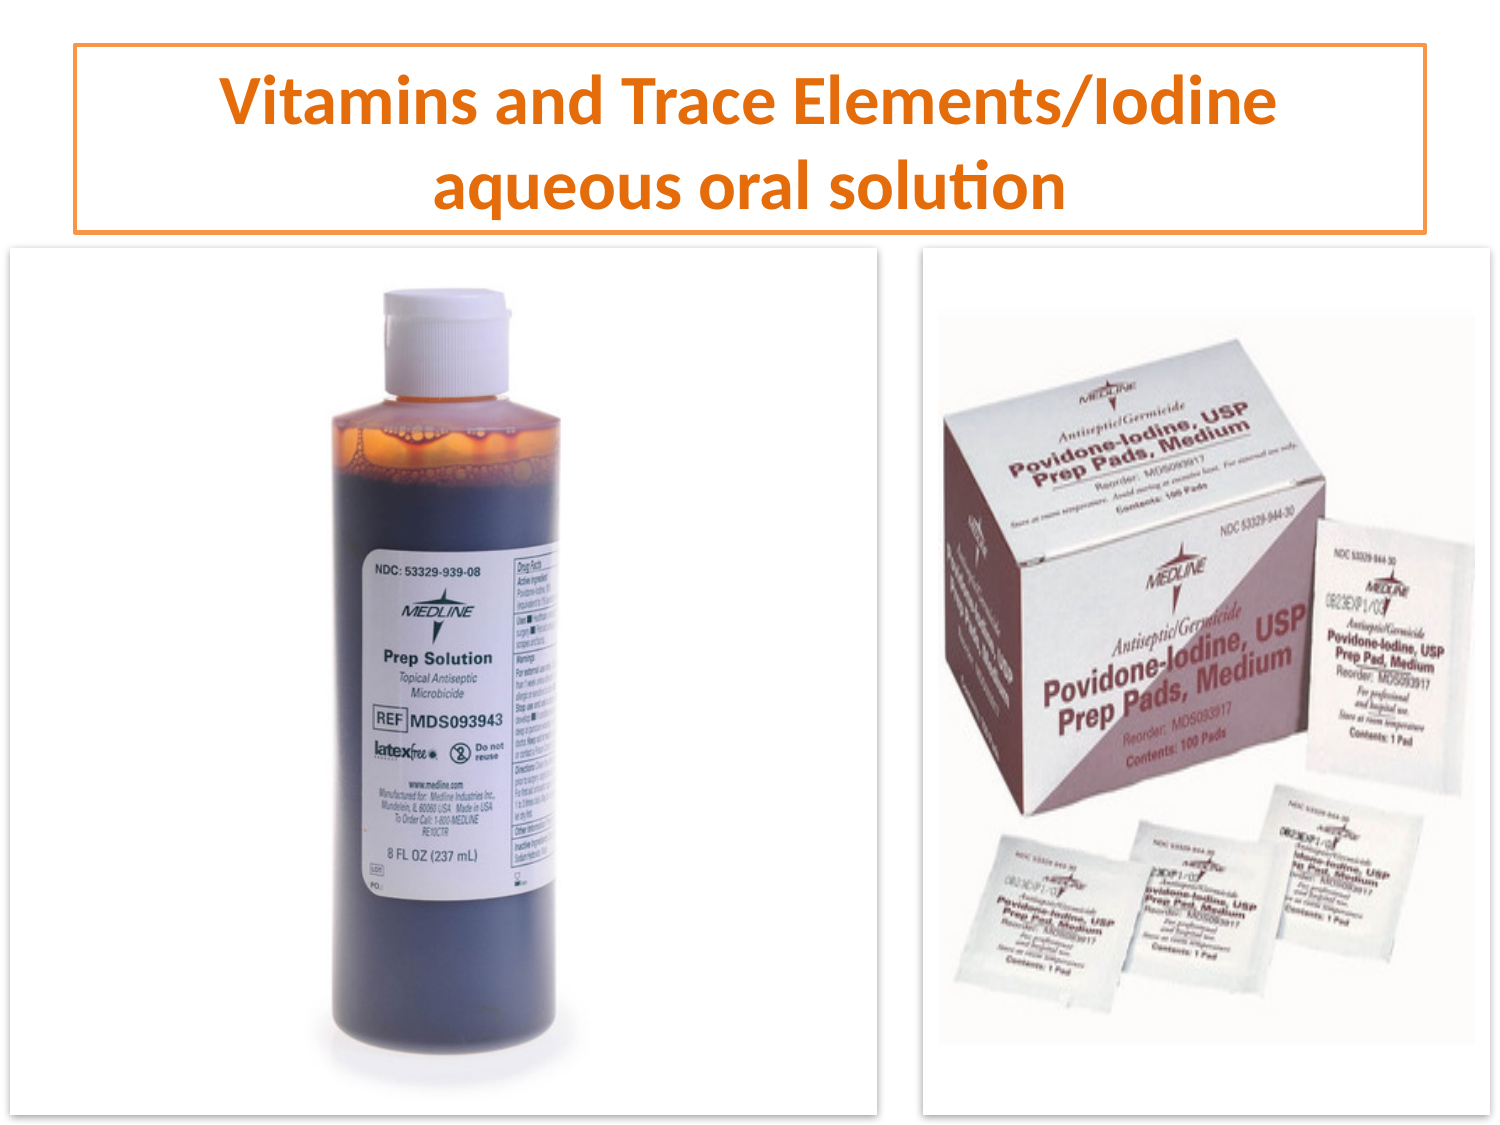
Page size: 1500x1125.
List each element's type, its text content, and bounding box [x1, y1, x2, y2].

picture [24, 262, 863, 1101]
title Vitamins and Trace Elements/Iodine aqueous oral solution [73, 43, 1427, 235]
picture [937, 262, 1476, 1101]
